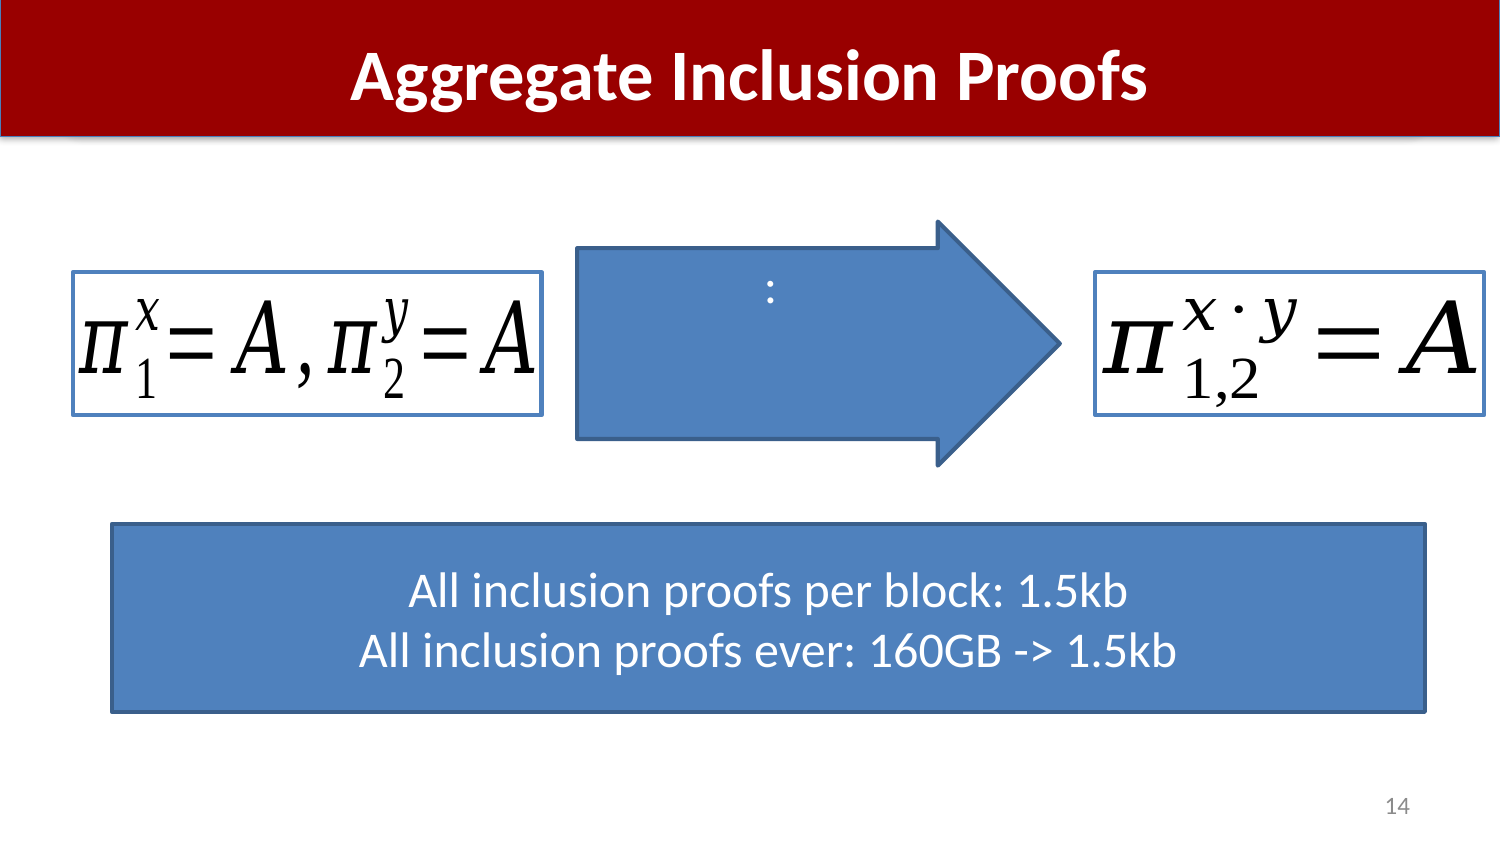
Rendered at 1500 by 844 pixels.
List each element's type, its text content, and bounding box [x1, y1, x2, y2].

title Aggregate Inclusion Proofs [75, 20, 1425, 123]
text_box All inclusion proofs per block: 1.5kb All inclusion proofs ever: 160GB -> 1.5kb [110, 522, 1427, 714]
slide_number 14 [1074, 782, 1425, 827]
